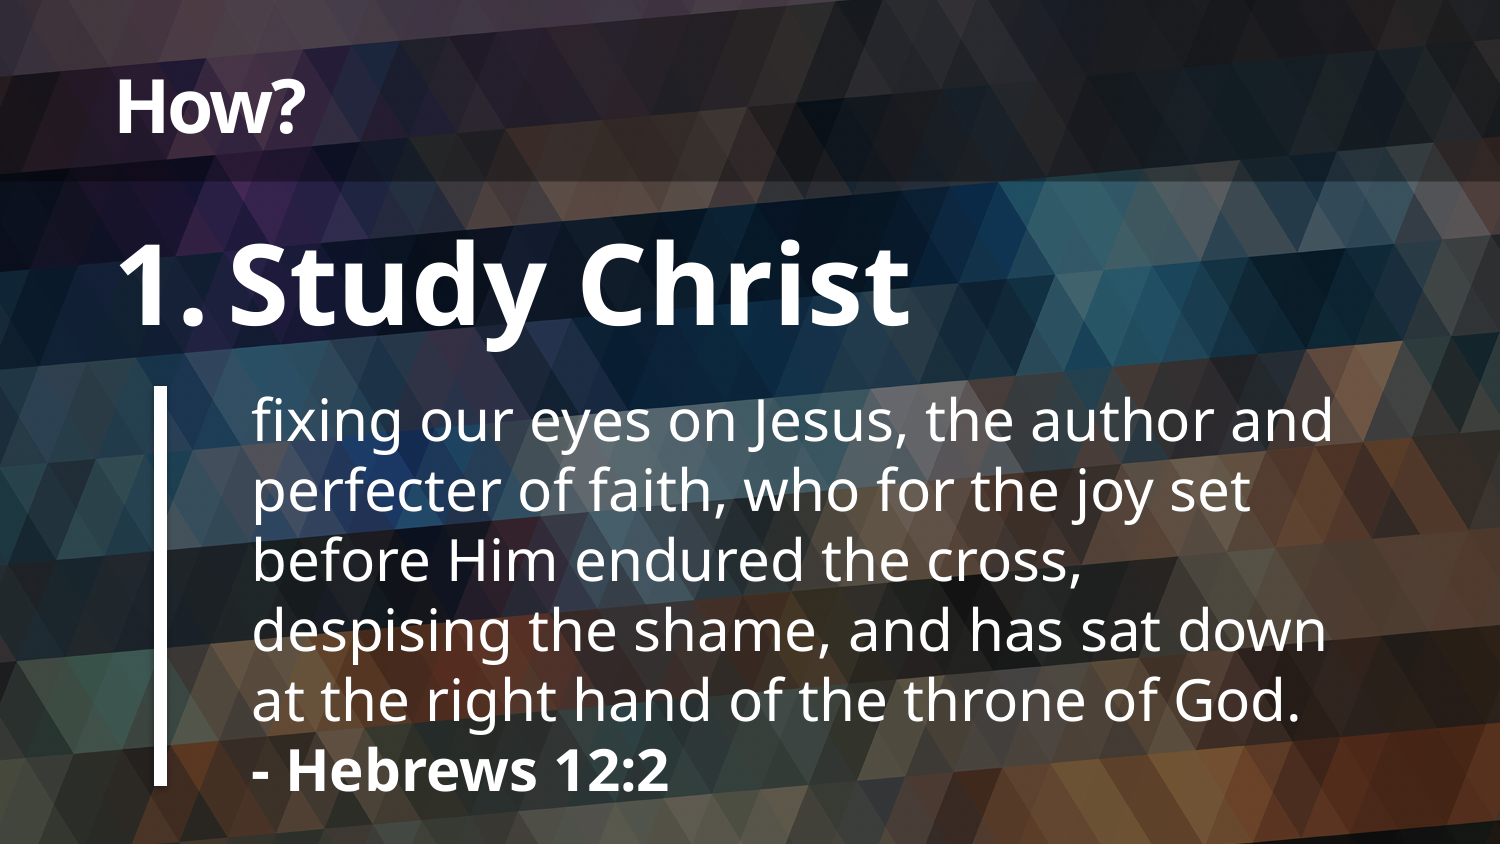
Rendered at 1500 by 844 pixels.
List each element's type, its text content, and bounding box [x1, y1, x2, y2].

list Study Christ [98, 205, 1397, 405]
title How? [98, 33, 1397, 175]
picture [0, 0, 1500, 844]
text_box fixing our eyes on Jesus, the author and perfecter of faith, who for the joy set before Him endured the cross, despising the shame, and has sat down at the right hand of the throne of God. - Hebrews 12:2 [236, 375, 1354, 811]
